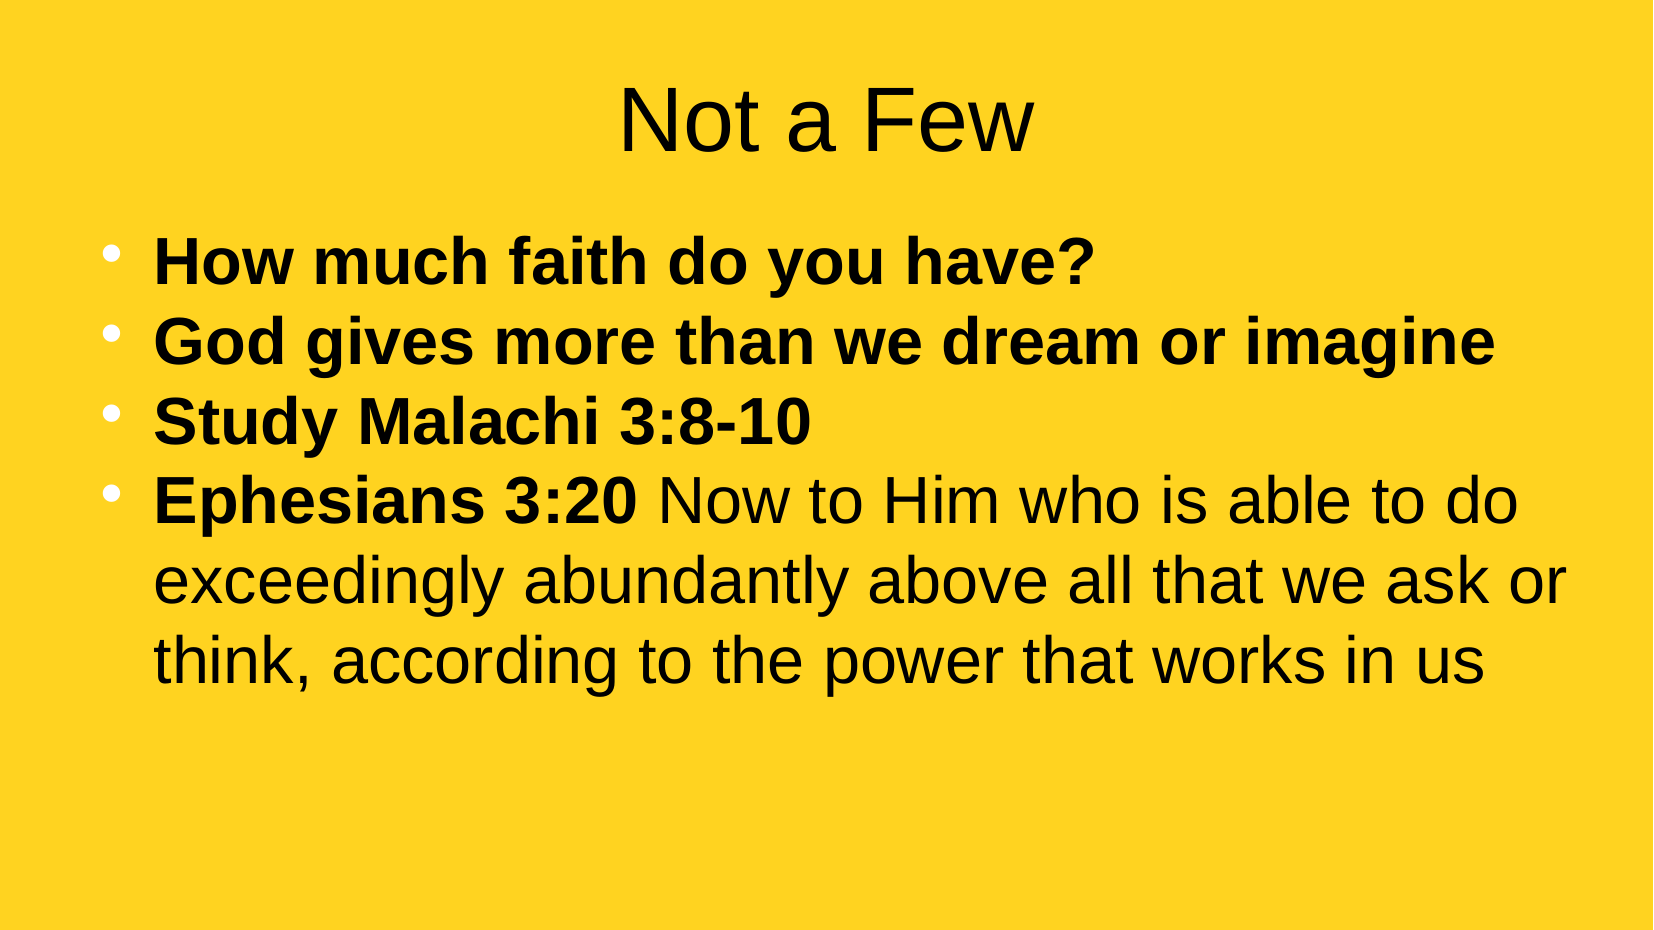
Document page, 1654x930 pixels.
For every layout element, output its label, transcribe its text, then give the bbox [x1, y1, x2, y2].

text_box Not a Few [82, 36, 1571, 193]
text_box How much faith do you have? God gives more than we dream or imagine Study Malachi 3:8-10 Ephesians 3:20 Now to Him who is able to do exceedingly abundantly above all that we ask or think, according to the power that works in us [82, 217, 1571, 855]
